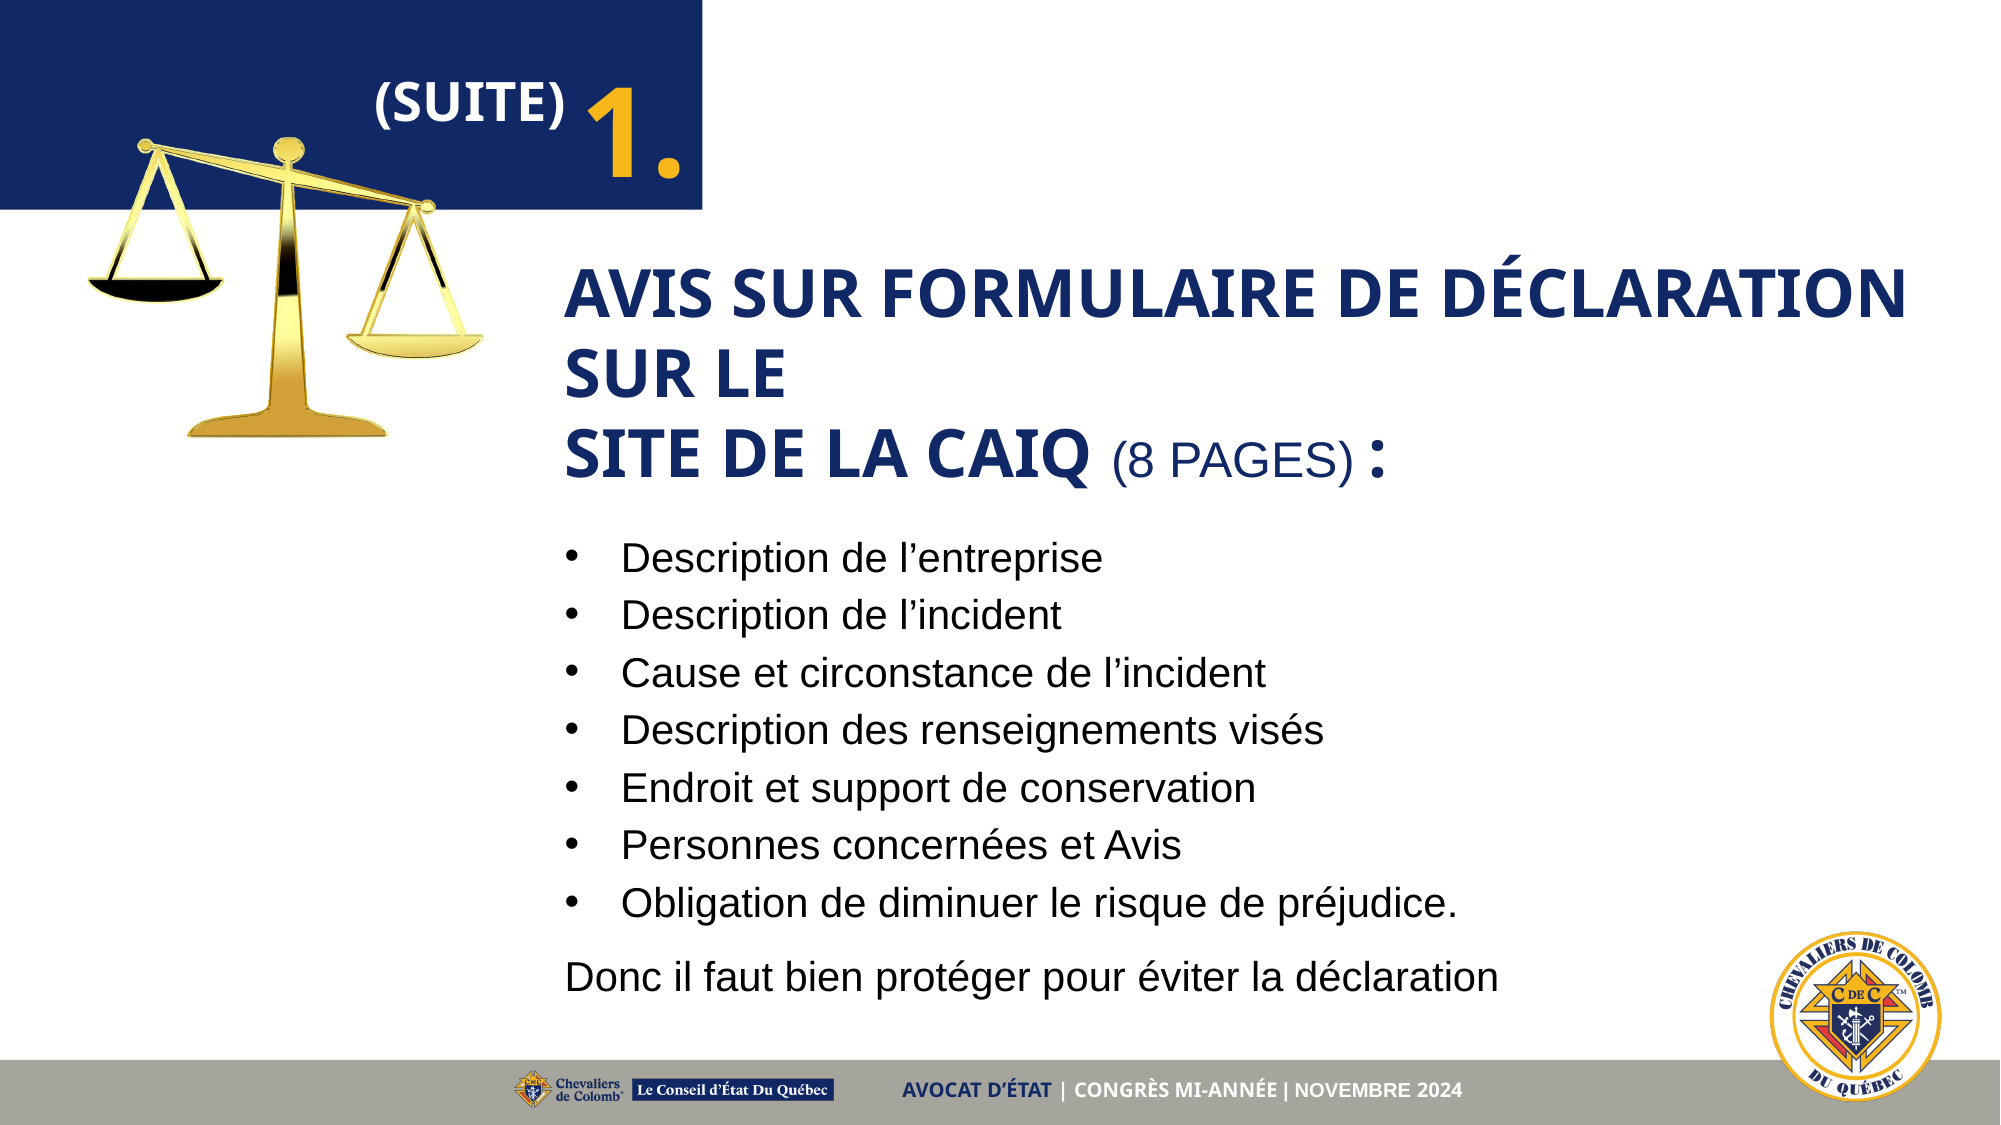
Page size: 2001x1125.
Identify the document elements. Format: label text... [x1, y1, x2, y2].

picture [0, 123, 576, 451]
text_box (SUITE) 1. [0, 0, 703, 210]
title AVOCAT D’ÉTAT | CONGRÈS MI-ANNÉE | NOVEMBRE 2024 [887, 1072, 1757, 1110]
text_box Avis sur formulaire de déclaration sur le site de la CAIQ (8 pages) : [549, 243, 1957, 498]
picture [1757, 917, 1954, 1114]
picture [513, 1070, 834, 1108]
text_box Description de l’entreprise Description de l’incident Cause et circonstance de l’incident Description des renseignements visés Endroit et support de conservation Personnes concernées et Avis Obligation de diminuer le risque de préjudice. Donc il faut bien protéger pour éviter la déclaration [549, 515, 1947, 1008]
text_box [0, 1059, 2000, 1125]
